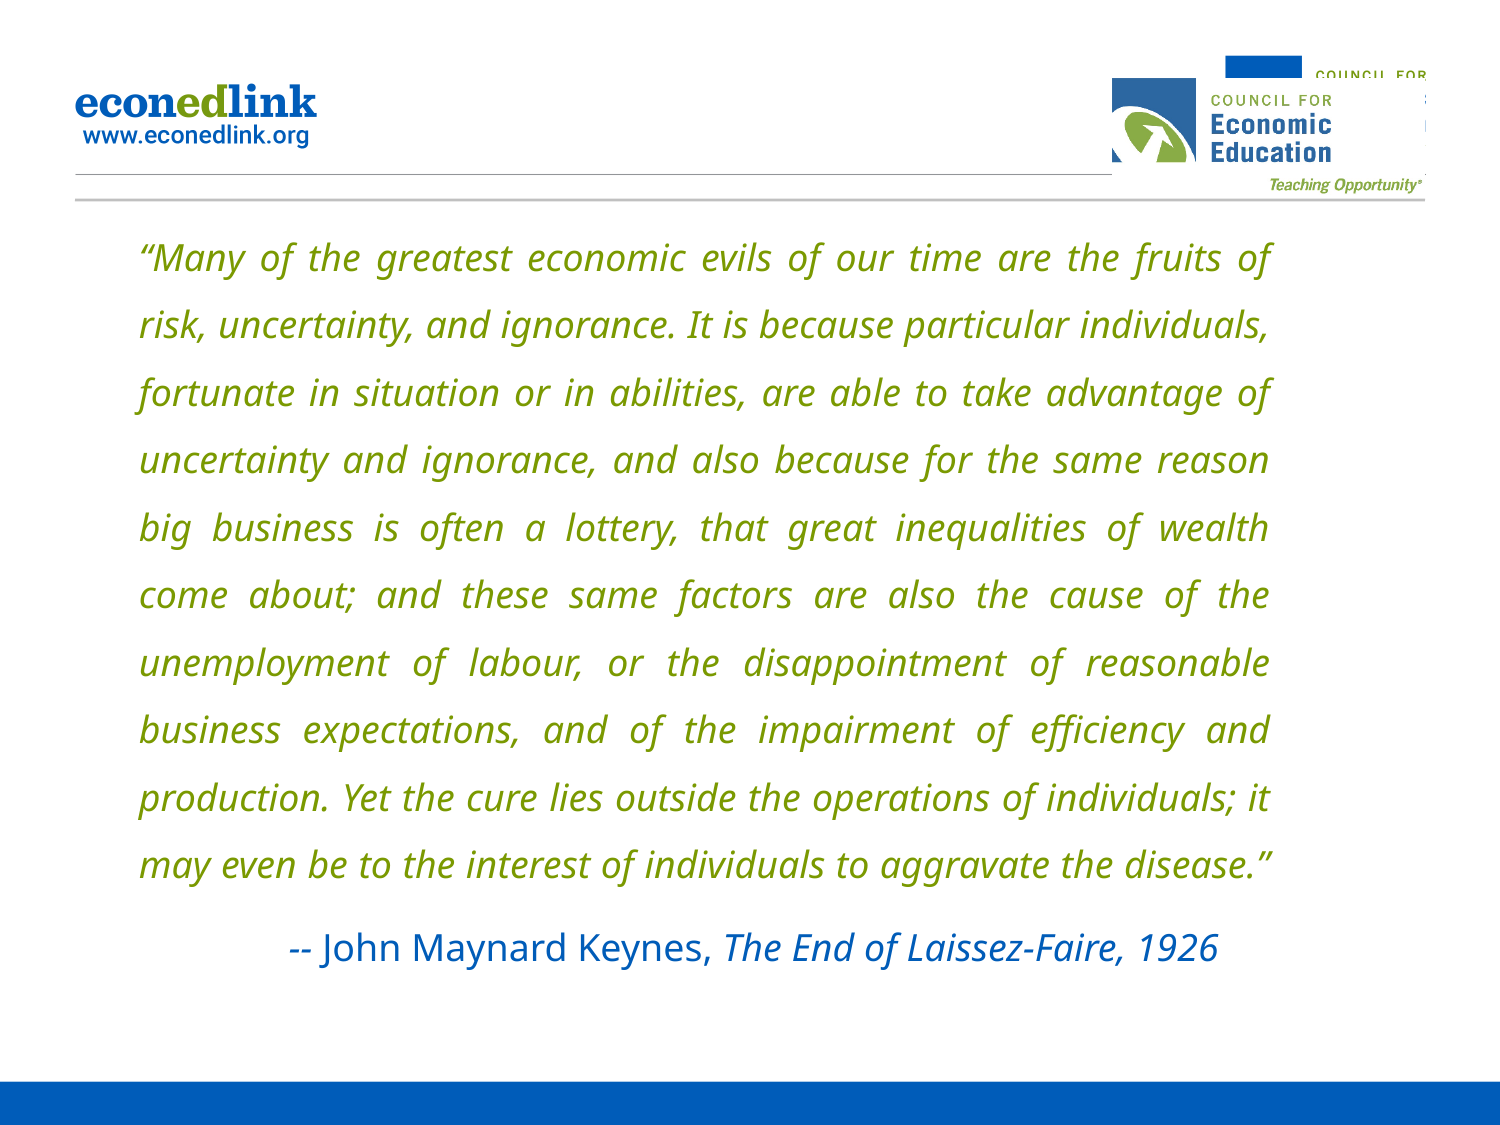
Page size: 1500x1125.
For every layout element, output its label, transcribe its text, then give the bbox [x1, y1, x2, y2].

list “Many of the greatest economic evils of our time are the fruits of risk, uncertainty, and ignorance. It is because particular individuals, fortunate in situation or in abilities, are able to take advantage of uncertainty and ignorance, and also because for the same reason big business is often a lottery, that great inequalities of wealth come about; and these same factors are also the cause of the unemployment of labour, or the disappointment of reasonable business expectations, and of the impairment of efficiency and production. Yet the cure lies outside the operations of individuals; it may even be to the interest of individuals to aggravate the disease.” -- John Maynard Keynes, The End of Laissez-Faire, 1926 [123, 203, 1287, 980]
picture [0, 0, 1500, 1125]
